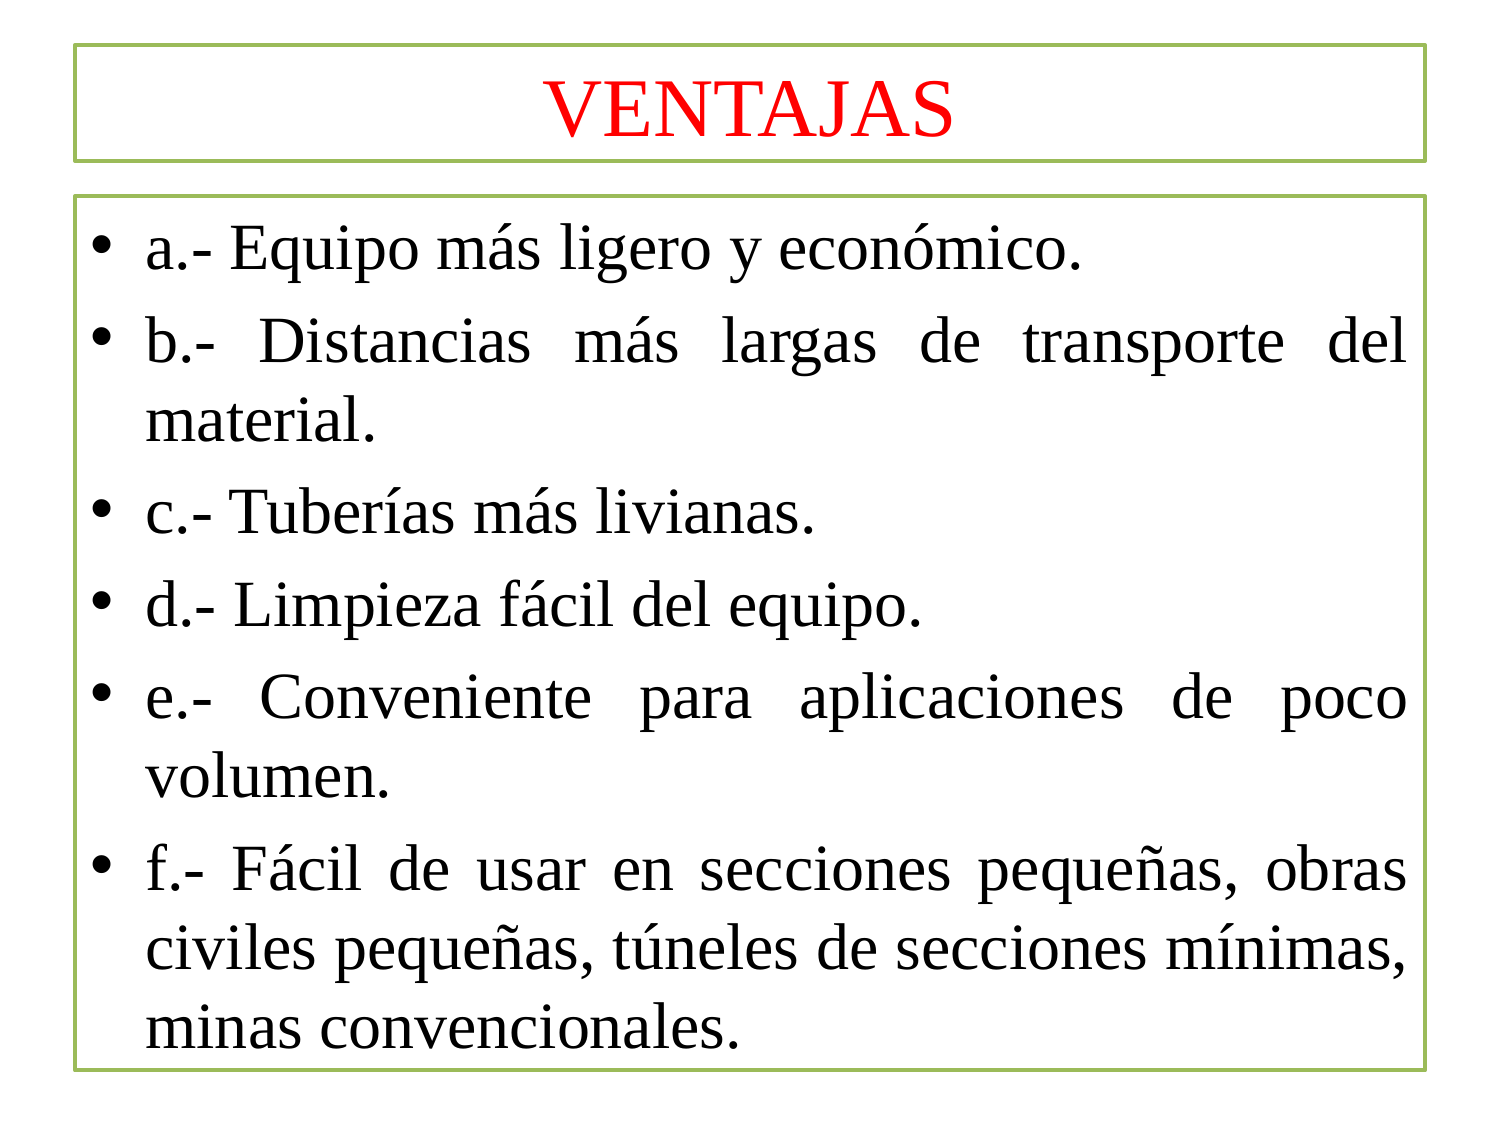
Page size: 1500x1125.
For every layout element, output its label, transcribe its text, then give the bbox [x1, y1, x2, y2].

title VENTAJAS [73, 43, 1427, 163]
list a.- Equipo más ligero y económico. b.- Distancias más largas de transporte del material. c.- Tuberías más livianas. d.- Limpieza fácil del equipo. e.- Conveniente para aplicaciones de poco volumen. f.- Fácil de usar en secciones pequeñas, obras civiles pequeñas, túneles de secciones mínimas, minas convencionales. [73, 194, 1427, 1072]
